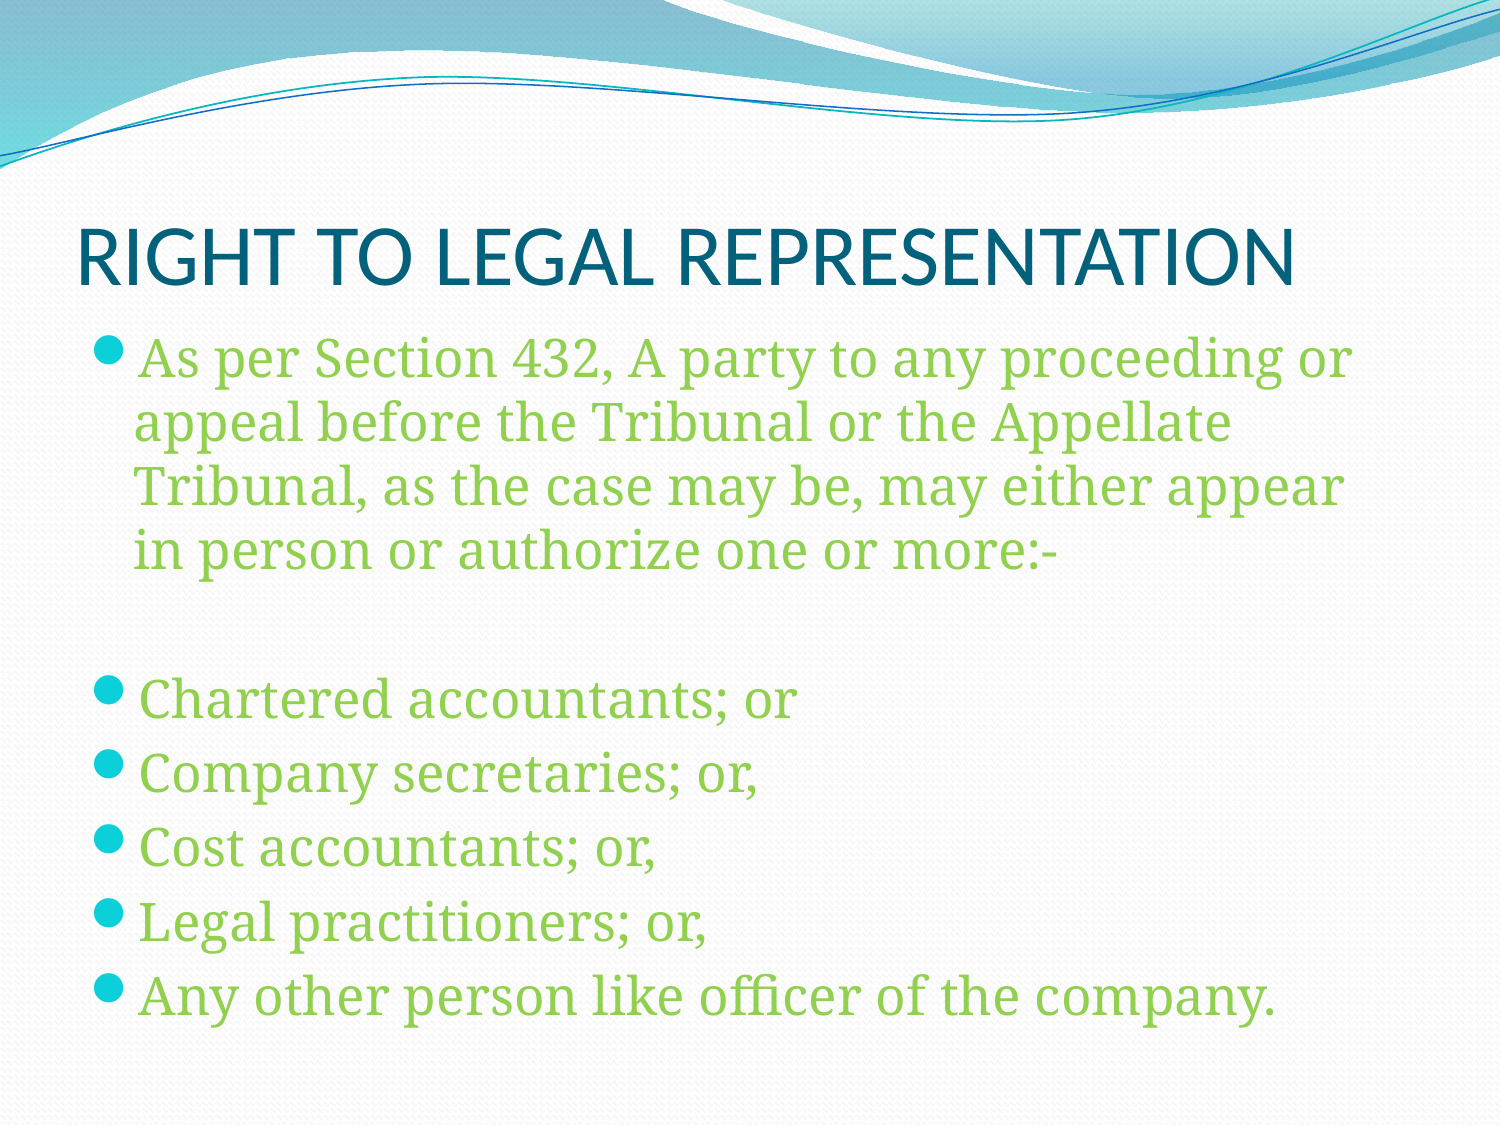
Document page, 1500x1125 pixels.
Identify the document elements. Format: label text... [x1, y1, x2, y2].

title RIGHT TO LEGAL REPRESENTATION [75, 115, 1425, 303]
list As per Section 432, A party to any proceeding or appeal before the Tribunal or the Appellate Tribunal, as the case may be, may either appear in person or authorize one or more:- Chartered accountants; or Company secretaries; or, Cost accountants; or, Legal practitioners; or, Any other person like officer of the company. [75, 317, 1425, 1038]
